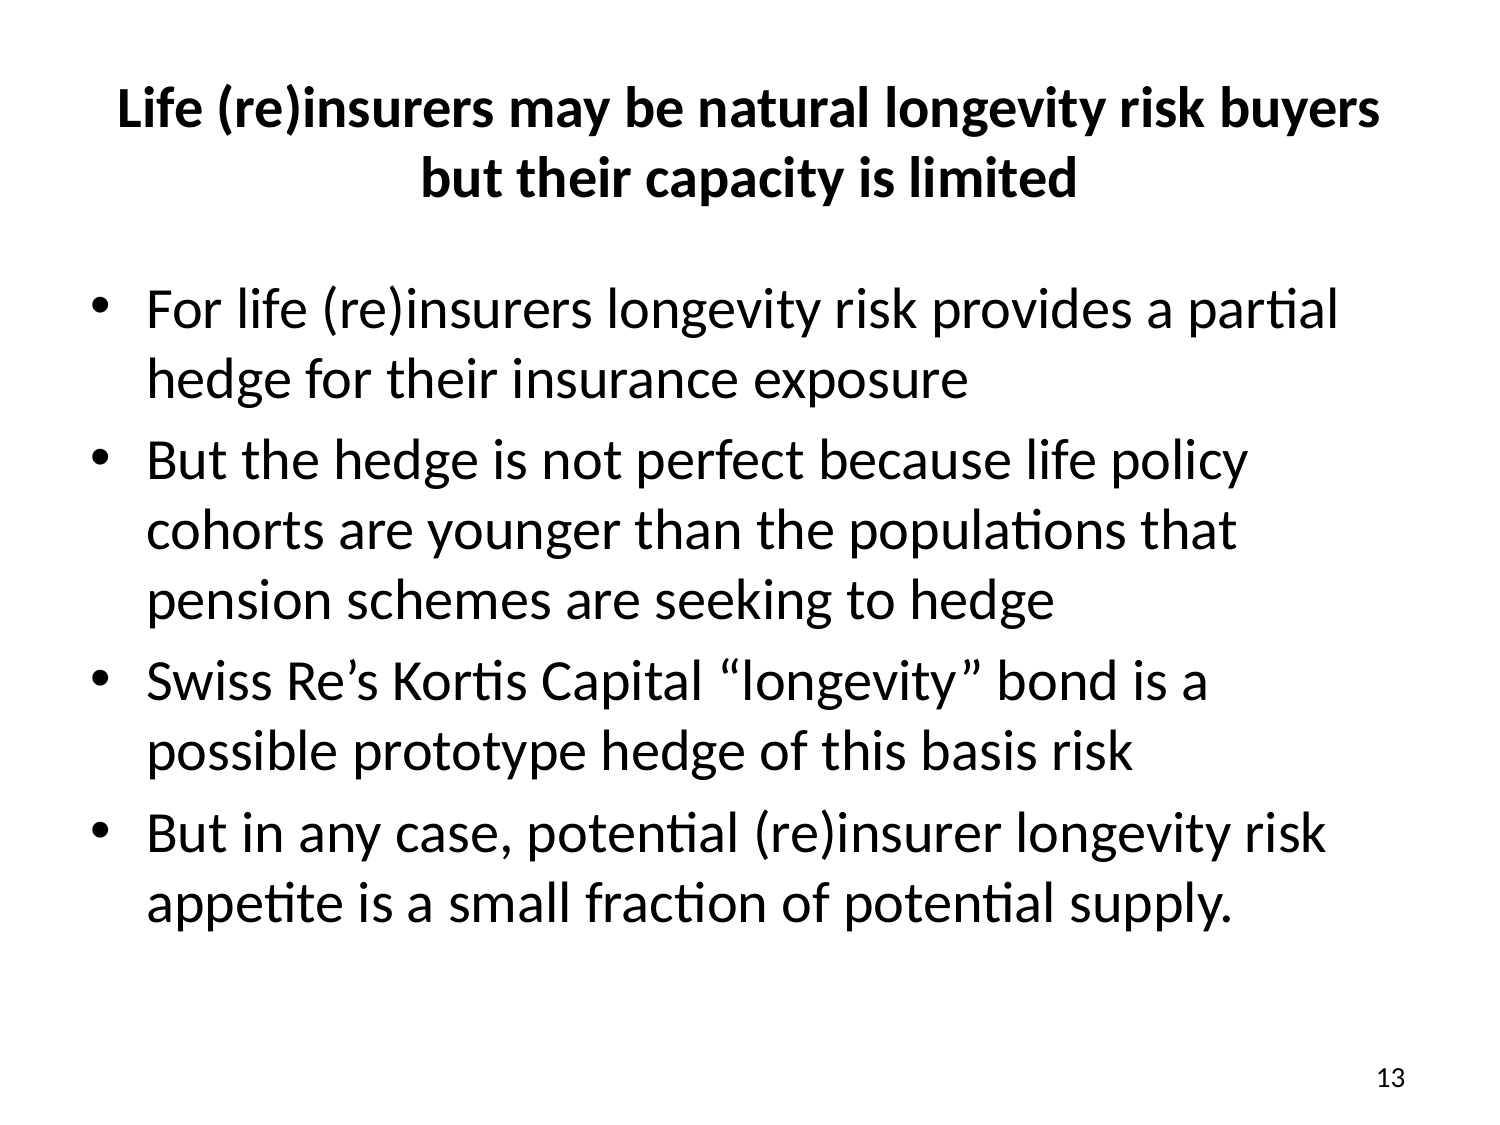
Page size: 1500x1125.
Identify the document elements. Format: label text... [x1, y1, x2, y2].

title Life (re)insurers may be natural longevity risk buyers but their capacity is limited [75, 45, 1425, 233]
text_box 13 [1074, 1042, 1425, 1103]
list For life (re)insurers longevity risk provides a partial hedge for their insurance exposure But the hedge is not perfect because life policy cohorts are younger than the populations that pension schemes are seeking to hedge Swiss Re’s Kortis Capital “longevity” bond is a possible prototype hedge of this basis risk But in any case, potential (re)insurer longevity risk appetite is a small fraction of potential supply. [75, 262, 1425, 1005]
